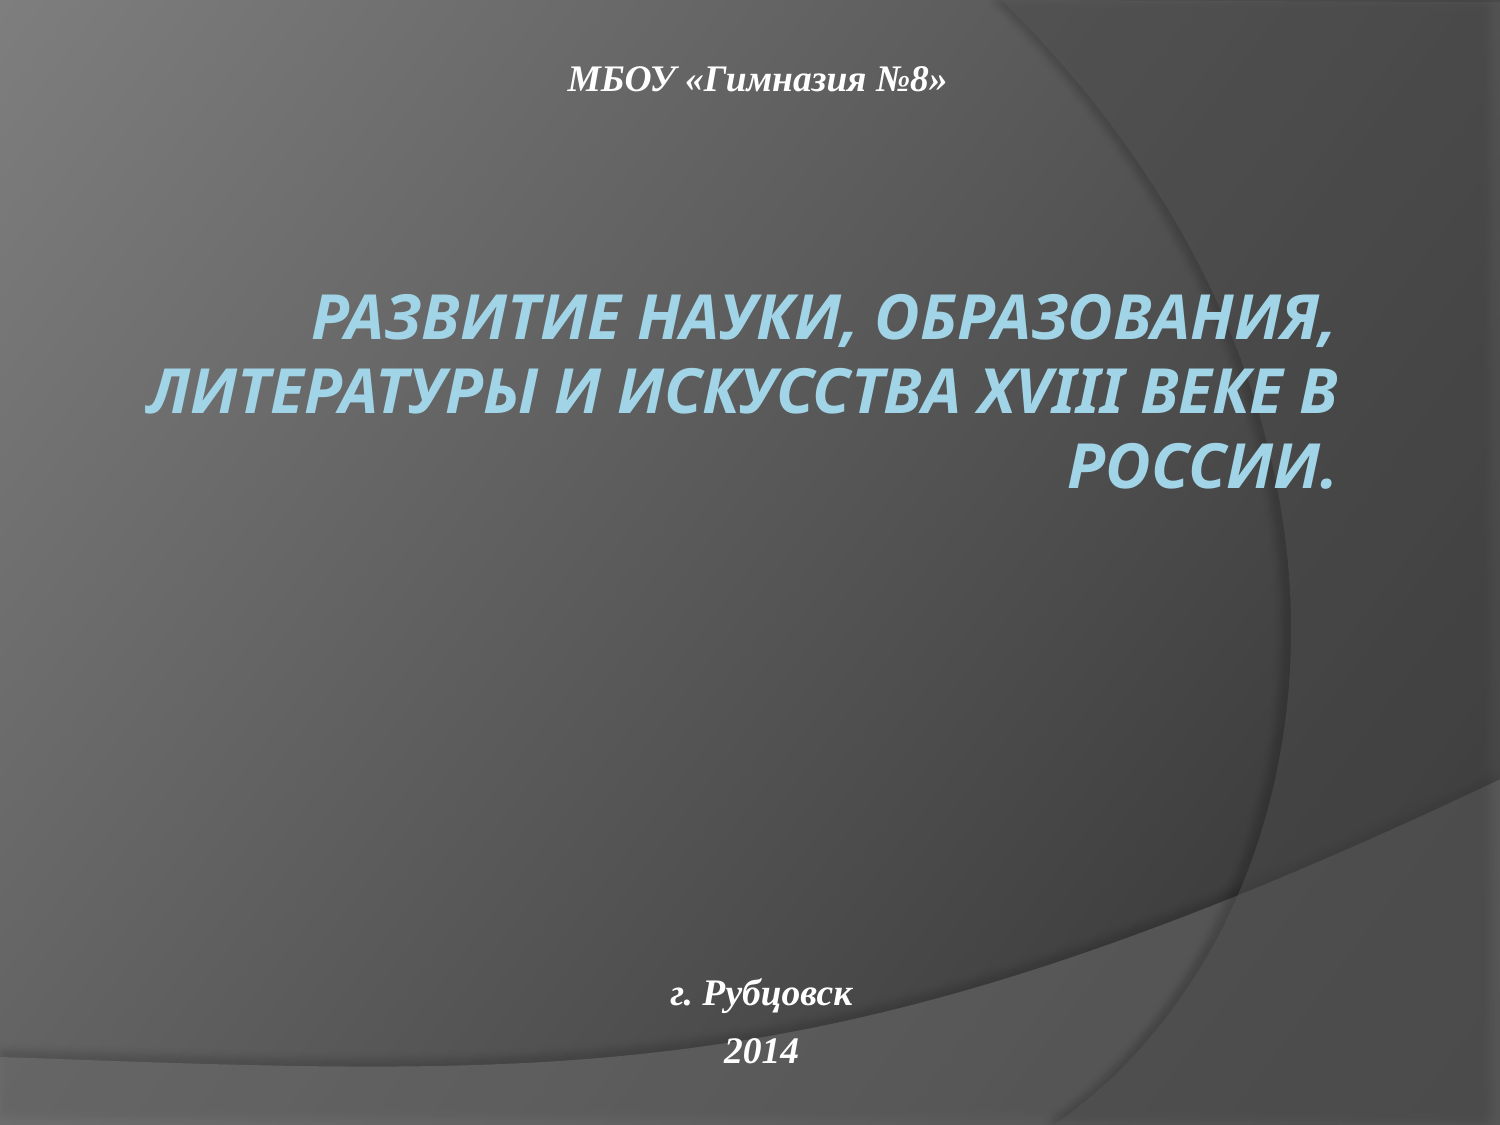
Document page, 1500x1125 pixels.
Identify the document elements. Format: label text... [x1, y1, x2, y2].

text_box МБОУ «Гимназия №8» [552, 46, 963, 107]
title Развитие науки, образования, литературы и искусства XVIII веке в России. [70, 269, 1346, 511]
text_box г. Рубцовск 2014 [386, 960, 1137, 1079]
